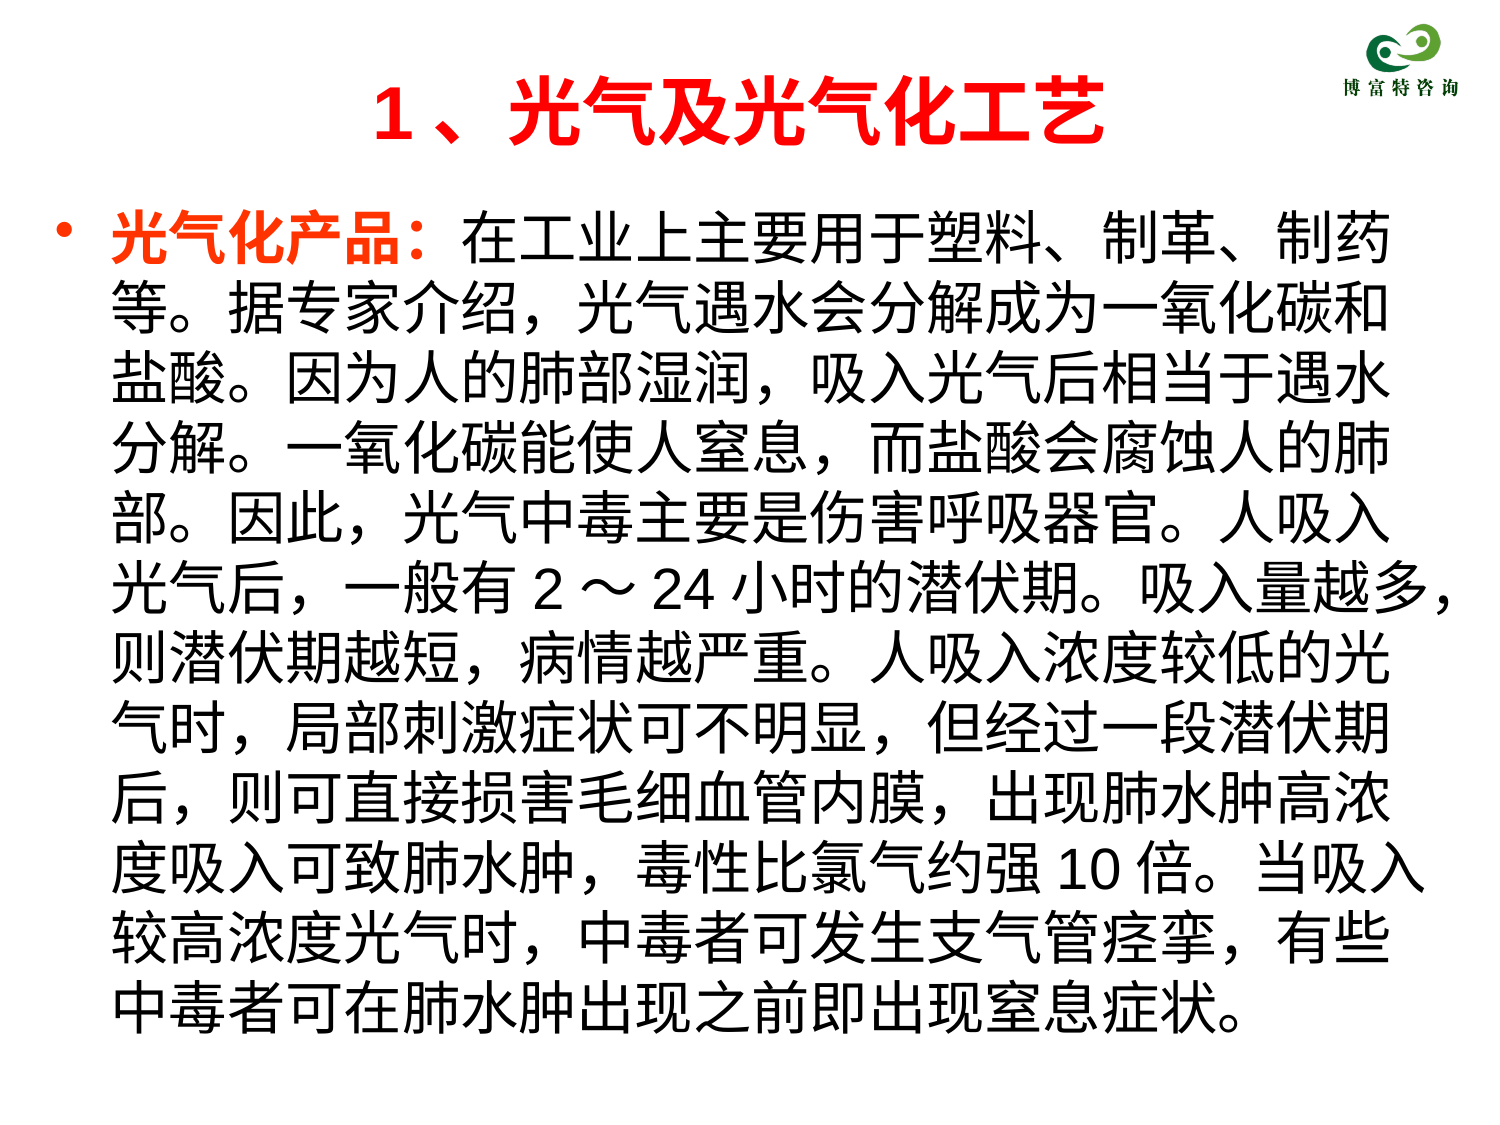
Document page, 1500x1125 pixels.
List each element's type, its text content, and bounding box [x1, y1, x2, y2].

title 1、光气及光气化工艺 [292, 58, 1208, 147]
picture [1329, 23, 1477, 99]
list 光气化产品：在工业上主要用于塑料、制革、制药等。据专家介绍，光气遇水会分解成为一氧化碳和盐酸。因为人的肺部湿润，吸入光气后相当于遇水分解。一氧化碳能使人窒息，而盐酸会腐蚀人的肺部。因此，光气中毒主要是伤害呼吸器官。人吸入光气后，一般有2～24小时的潜伏期。吸入量越多，则潜伏期越短，病情越严重。人吸入浓度较低的光气时，局部刺激症状可不明显，但经过一段潜伏期后，则可直接损害毛细血管内膜，出现肺水肿高浓度吸入可致肺水肿，毒性比氯气约强10倍。当吸入较高浓度光气时，中毒者可发生支气管痉挛，有些中毒者可在肺水肿出现之前即出现窒息症状。 [39, 193, 1461, 1071]
